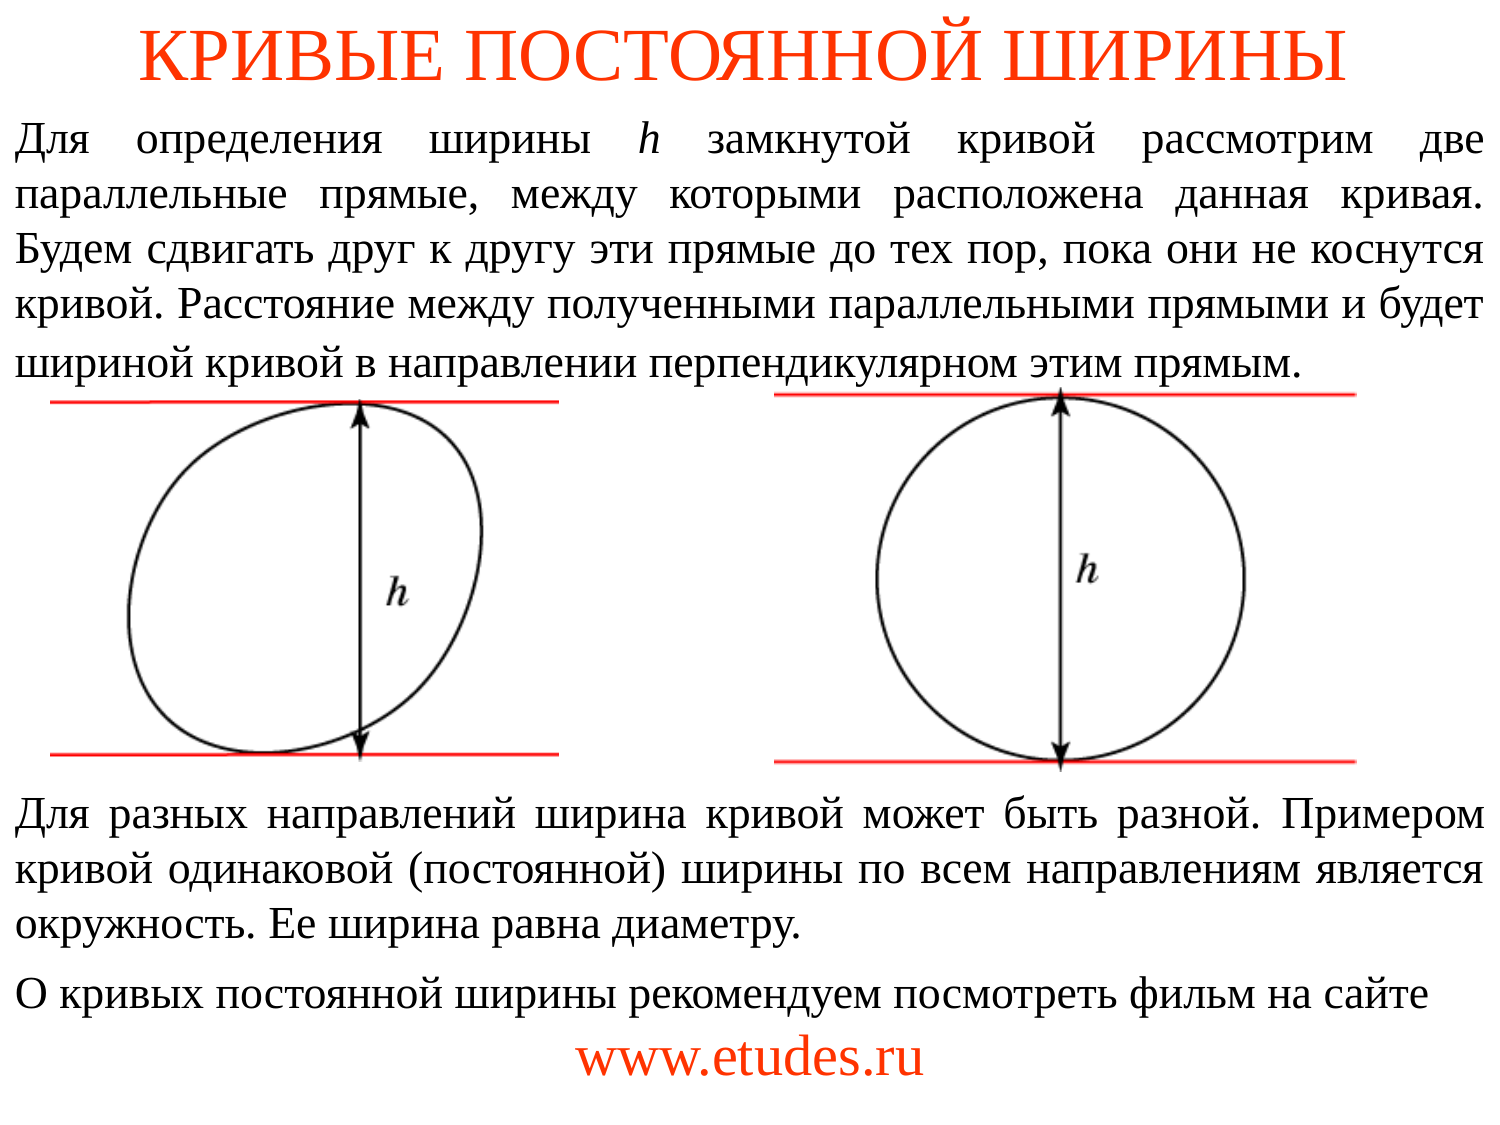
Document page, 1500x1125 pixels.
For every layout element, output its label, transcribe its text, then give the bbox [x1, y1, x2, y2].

picture [49, 399, 559, 762]
picture [774, 387, 1358, 772]
text_box Для разных направлений ширина кривой может быть разной. Примером кривой одинаковой (постоянной) ширины по всем направлениям является окружность. Ее ширина равна диаметру. [0, 774, 1500, 954]
title КРИВЫЕ ПОСТОЯННОЙ ШИРИНЫ [37, 0, 1450, 99]
text_box Для определения ширины h замкнутой кривой рассмотрим две параллельные прямые, между которыми расположена данная кривая. Будем сдвигать друг к другу эти прямые до тех пор, пока они не коснутся кривой. Расстояние между полученными параллельными прямыми и будет шириной кривой в направлении перпендикулярном этим прямым. [0, 99, 1500, 395]
text_box О кривых постоянной ширины рекомендуем посмотреть фильм на сайте www.etudes.ru [0, 954, 1500, 1095]
